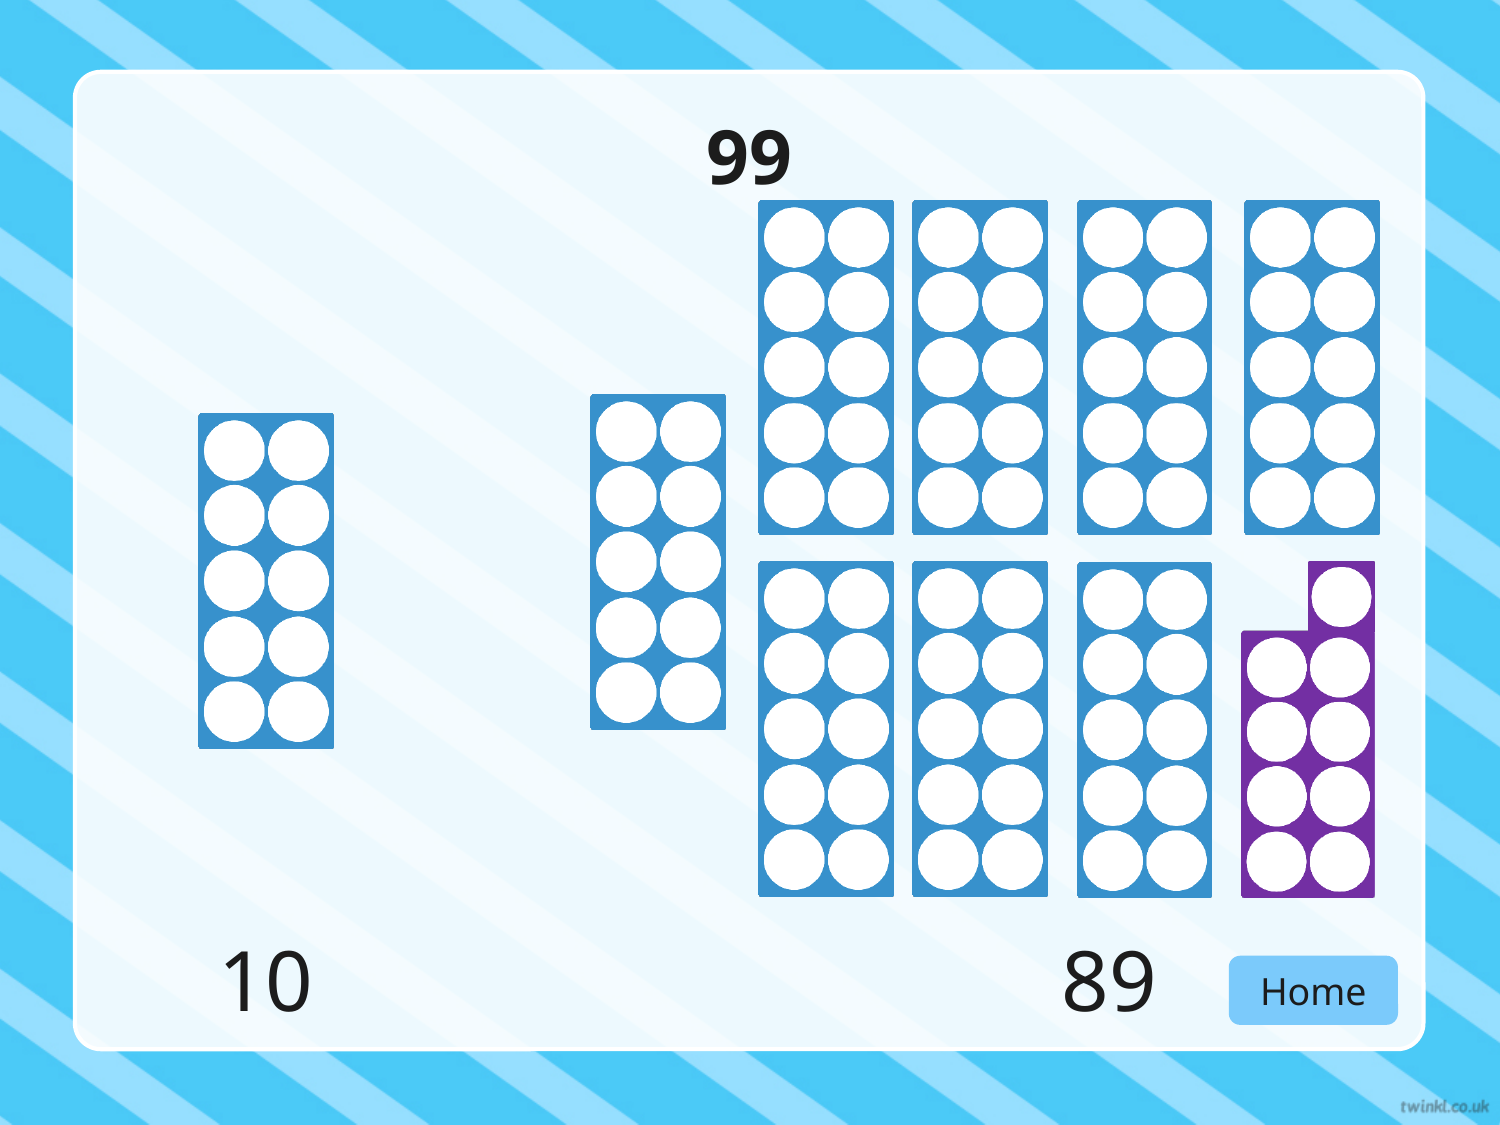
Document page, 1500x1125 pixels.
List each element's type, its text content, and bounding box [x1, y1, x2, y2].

text_box Home [1227, 954, 1400, 1026]
title 99 [73, 76, 1426, 244]
text_box 89 [1047, 920, 1172, 1036]
text_box 10 [203, 920, 328, 1036]
picture [0, 0, 1500, 1125]
